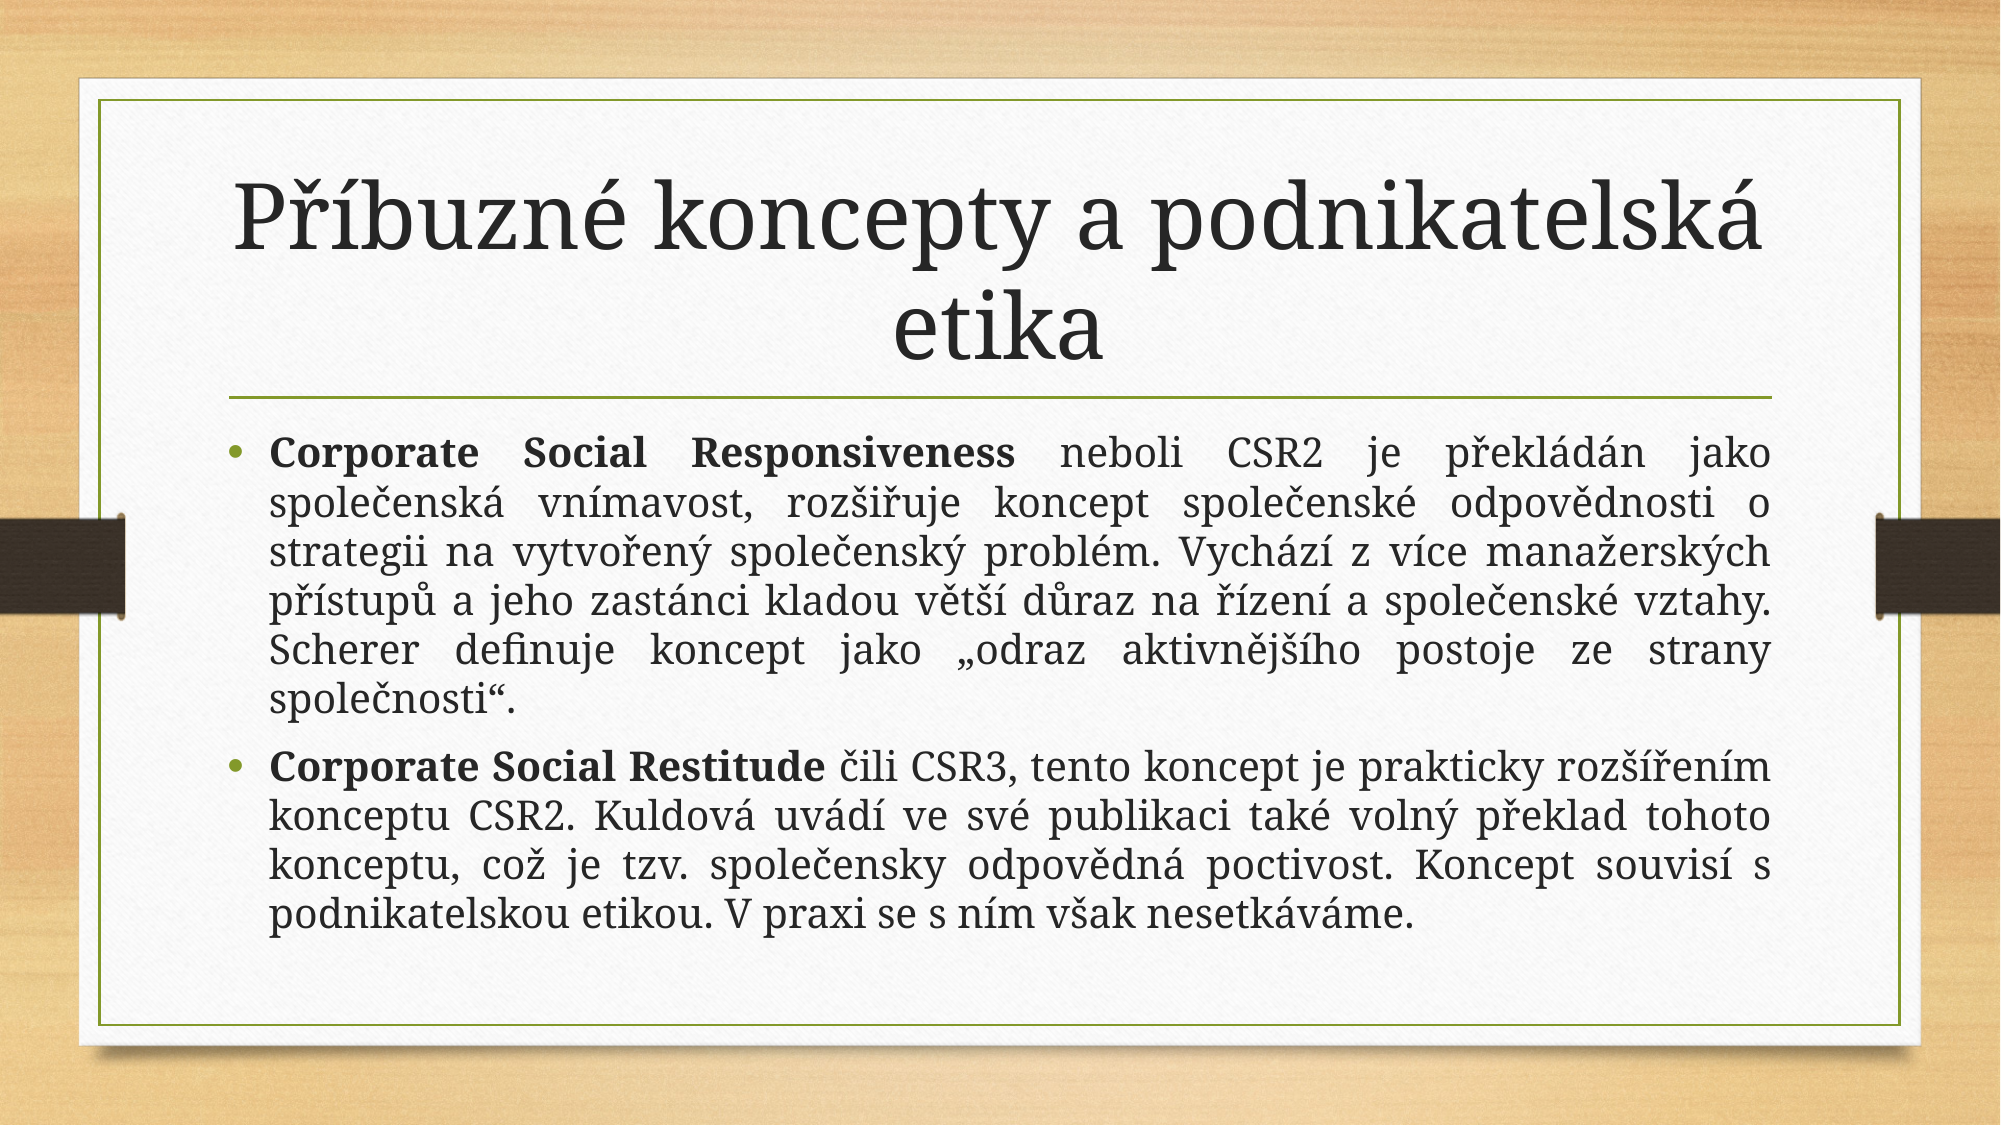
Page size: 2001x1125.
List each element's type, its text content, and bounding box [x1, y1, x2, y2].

title Příbuzné koncepty a podnikatelská etika [212, 161, 1788, 375]
picture [0, 0, 2001, 1125]
list Corporate Social Responsiveness neboli CSR2 je překládán jako společenská vnímavost, rozšiřuje koncept společenské odpovědnosti o strategii na vytvořený společenský problém. Vychází z více manažerských přístupů a jeho zastánci kladou větší důraz na řízení a společenské vztahy. Scherer definuje koncept jako „odraz aktivnějšího postoje ze strany společnosti“. Corporate Social Restitude čili CSR3, tento koncept je prakticky rozšířením konceptu CSR2. Kuldová uvádí ve své publikaci také volný překlad tohoto konceptu, což je tzv. společensky odpovědná poctivost. Koncept souvisí s podnikatelskou etikou. V praxi se s ním však nesetkáváme. [212, 419, 1788, 964]
